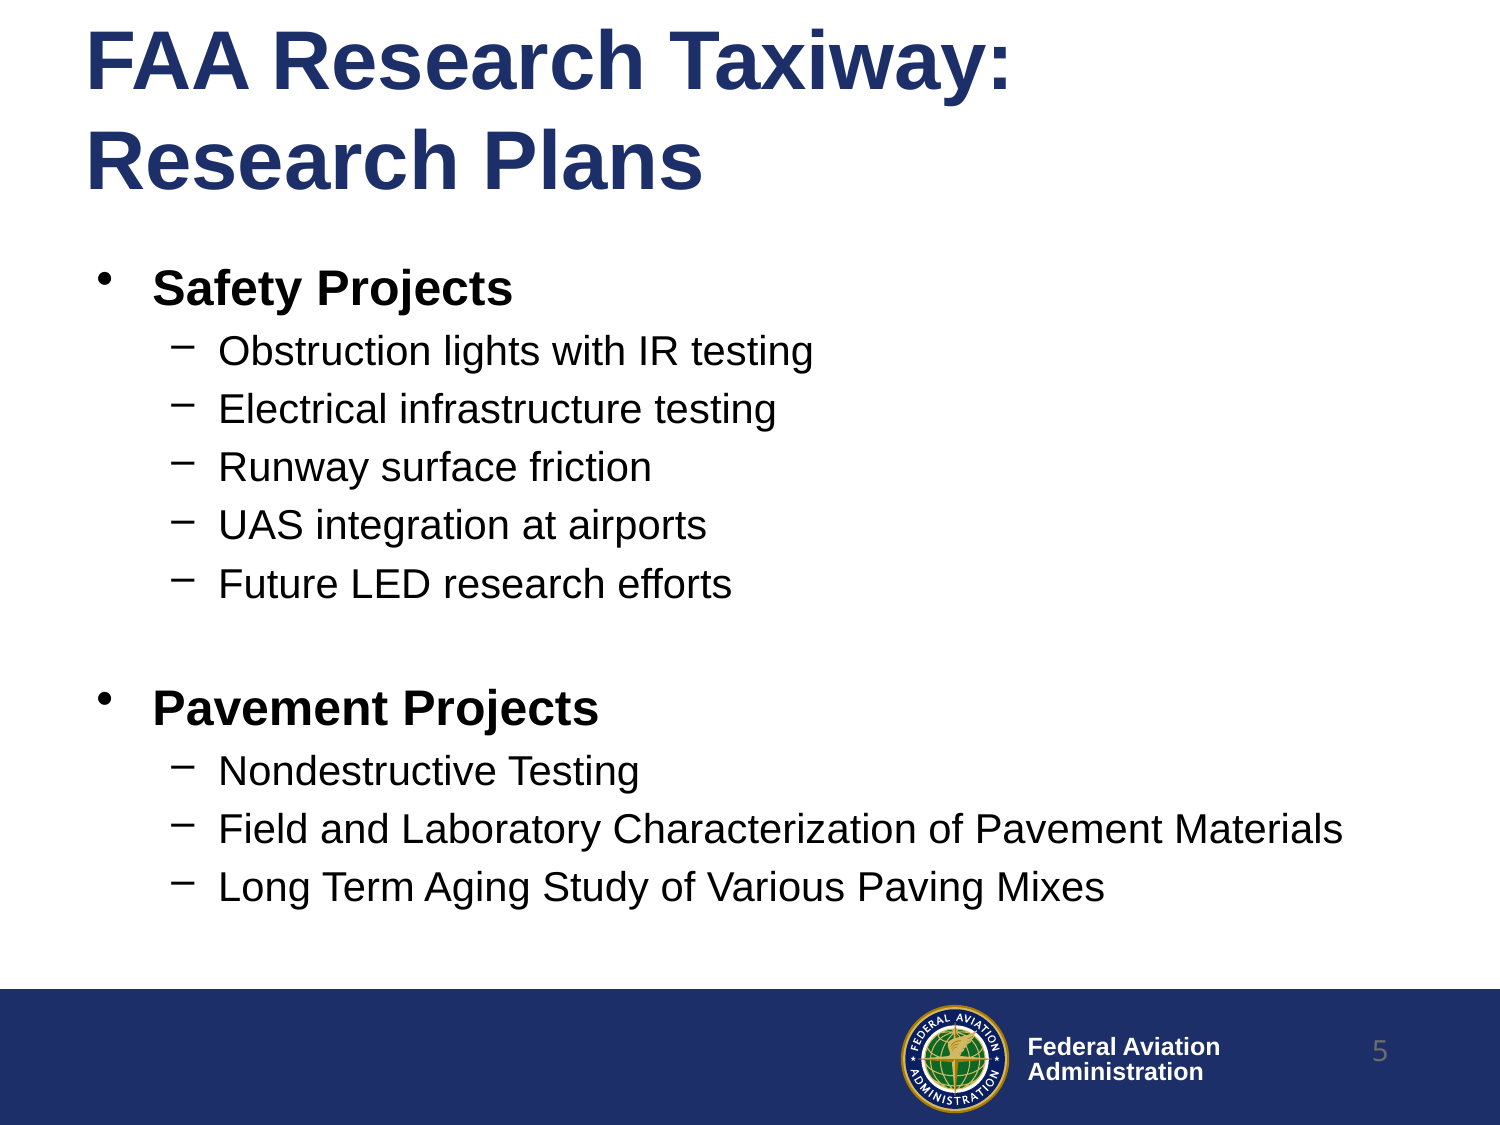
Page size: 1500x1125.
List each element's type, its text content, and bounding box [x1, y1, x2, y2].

slide_number 5 [1226, 1025, 1404, 1100]
title FAA Research Taxiway: Research Plans [70, 56, 1461, 157]
list Safety Projects Obstruction lights with IR testing Electrical infrastructure testing Runway surface friction UAS integration at airports Future LED research efforts Pavement Projects Nondestructive Testing Field and Laboratory Characterization of Pavement Materials Long Term Aging Study of Various Paving Mixes [81, 247, 1402, 968]
